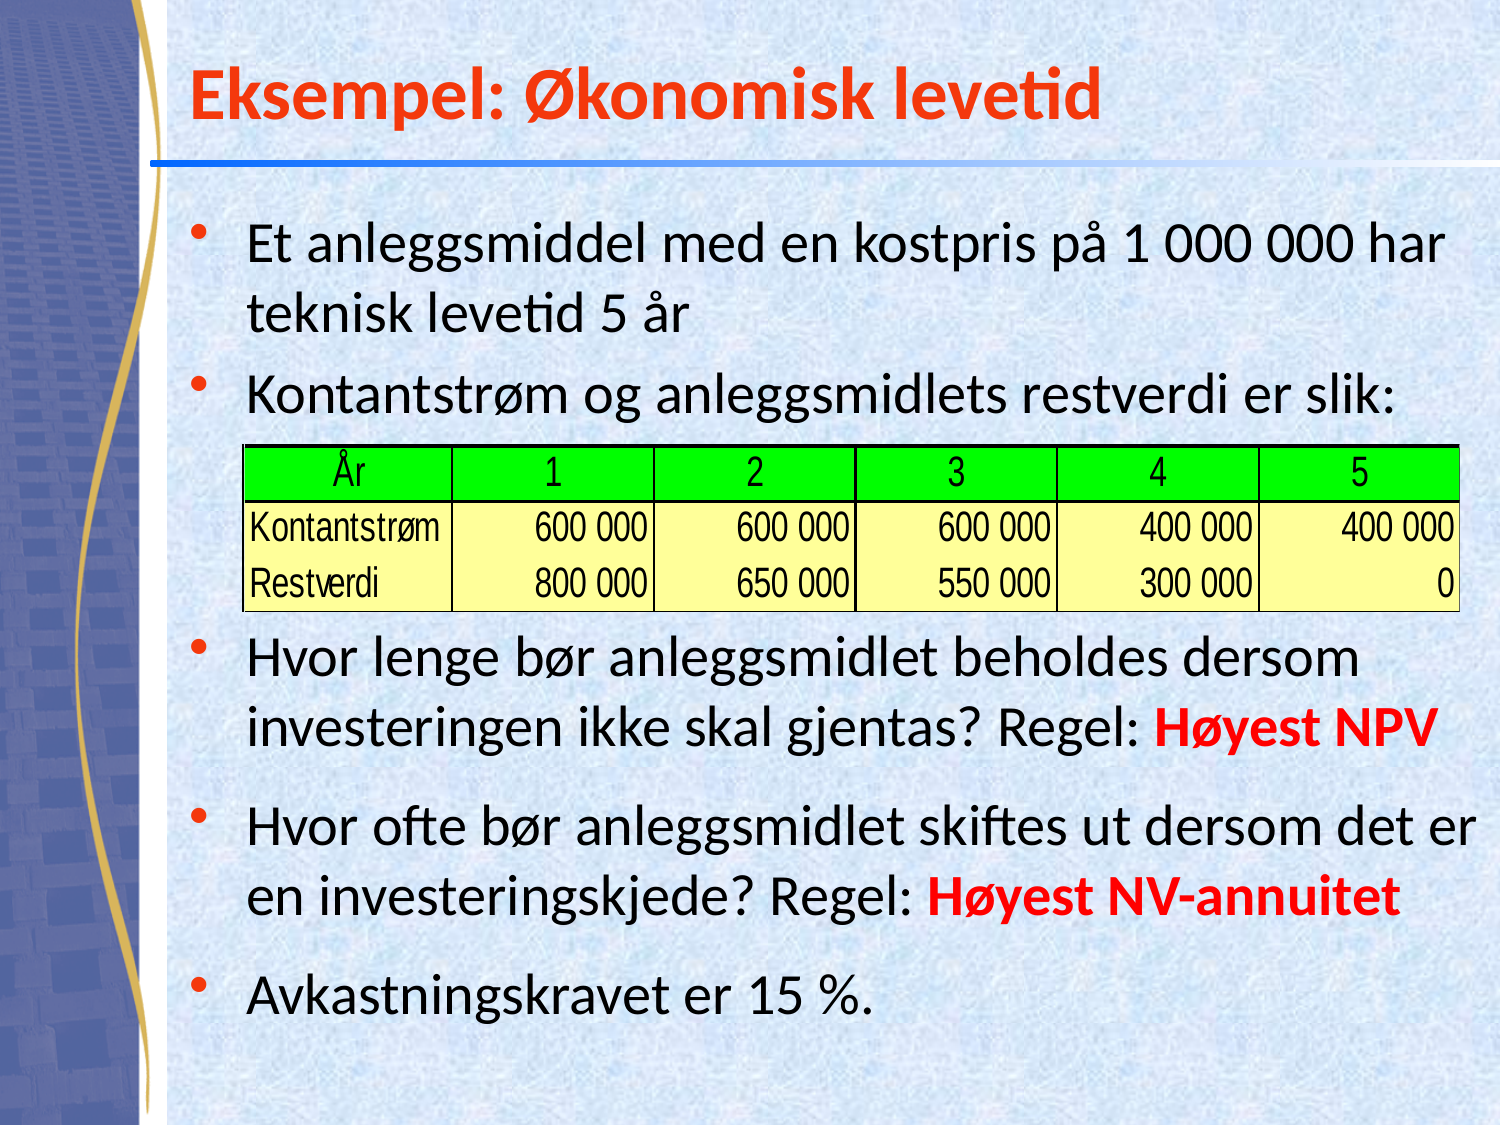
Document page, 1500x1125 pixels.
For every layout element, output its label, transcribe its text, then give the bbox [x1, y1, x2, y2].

picture [0, 0, 1500, 1125]
title Eksempel: Økonomisk levetid [174, 19, 1500, 161]
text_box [241, 444, 1463, 615]
list Et anleggsmiddel med en kostpris på 1 000 000 har teknisk levetid 5 år Kontantstrøm og anleggsmidlets restverdi er slik: Hvor lenge bør anleggsmidlet beholdes dersom investeringen ikke skal gjentas? Regel: Høyest NPV Hvor ofte bør anleggsmidlet skiftes ut dersom det er en investeringskjede? Regel: Høyest NV-annuitet Avkastningskravet er 15 %. [174, 196, 1500, 1099]
